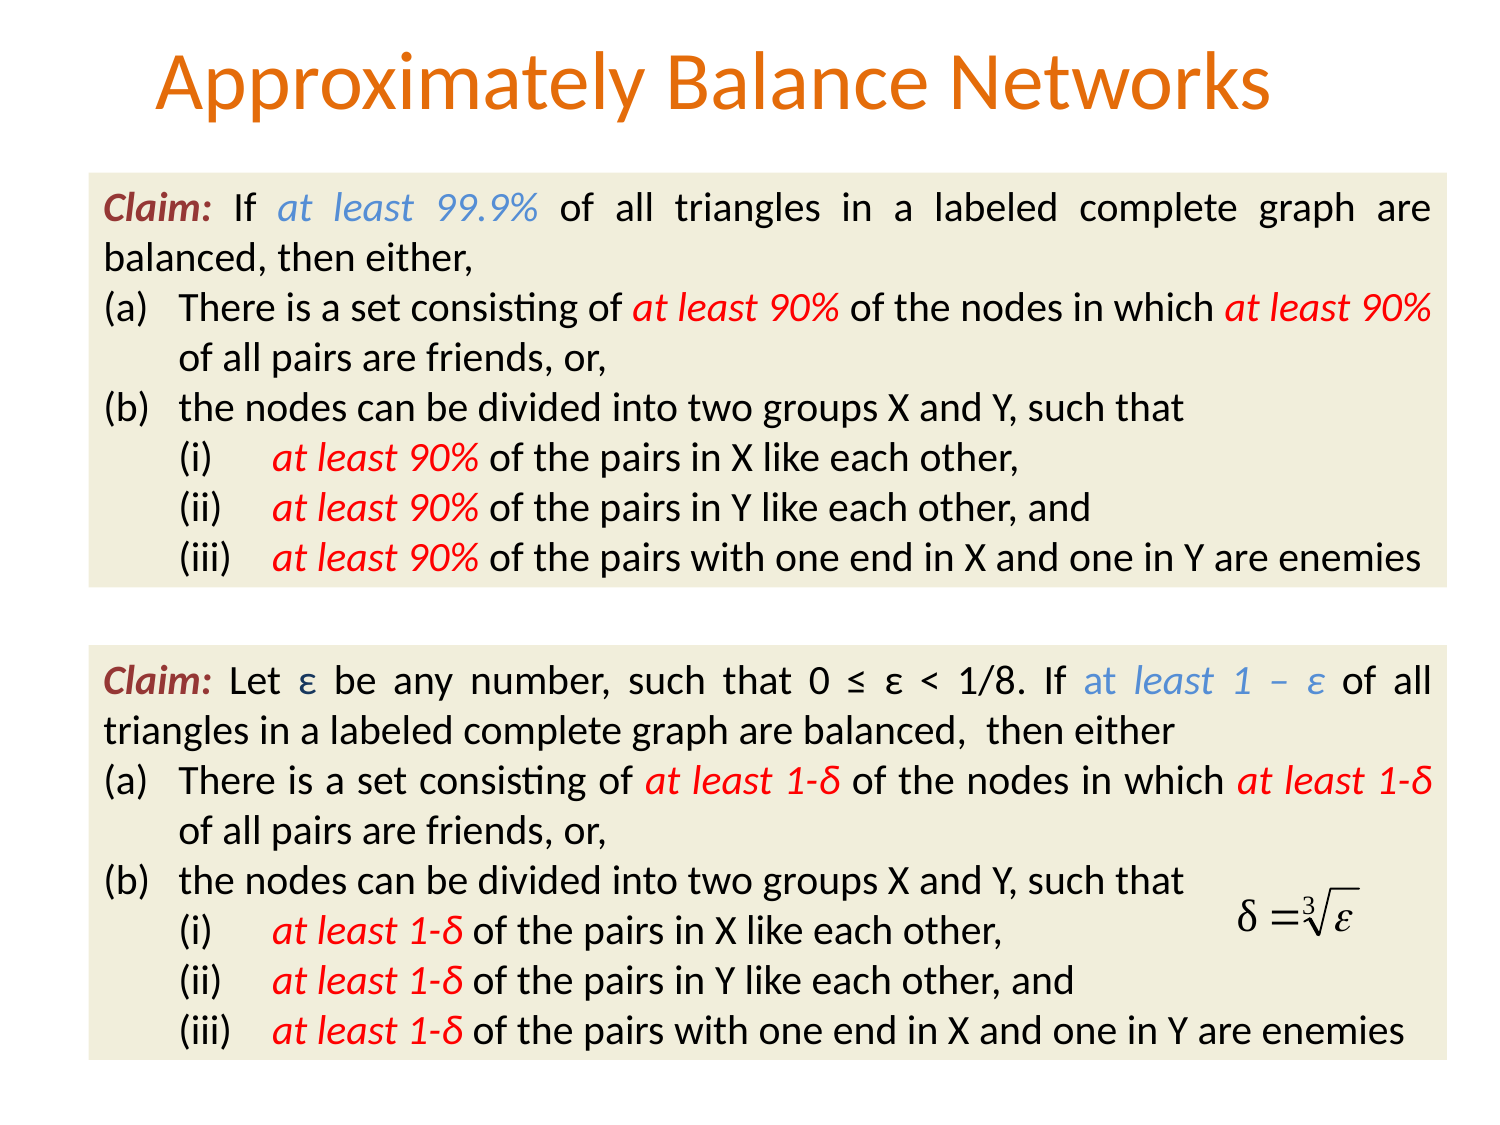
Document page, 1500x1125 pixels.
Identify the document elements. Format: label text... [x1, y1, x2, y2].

text_box Approximately Balance Networks [41, 19, 1388, 134]
text_box Claim: If at least 99.9% of all triangles in a labeled complete graph are balanced, then either, There is a set consisting of at least 90% of the nodes in which at least 90% of all pairs are friends, or, the nodes can be divided into two groups X and Y, such that at least 90% of the pairs in X like each other, at least 90% of the pairs in Y like each other, and at least 90% of the pairs with one end in X and one in Y are enemies [88, 172, 1447, 588]
text_box Claim: Let ε be any number, such that 0 ≤ ε < 1/8. If at least 1 – ε of all triangles in a labeled complete graph are balanced, then either There is a set consisting of at least 1-δ of the nodes in which at least 1-δ of all pairs are friends, or, the nodes can be divided into two groups X and Y, such that at least 1-δ of the pairs in X like each other, at least 1-δ of the pairs in Y like each other, and at least 1-δ of the pairs with one end in X and one in Y are enemies [88, 645, 1447, 1060]
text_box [1230, 878, 1367, 948]
